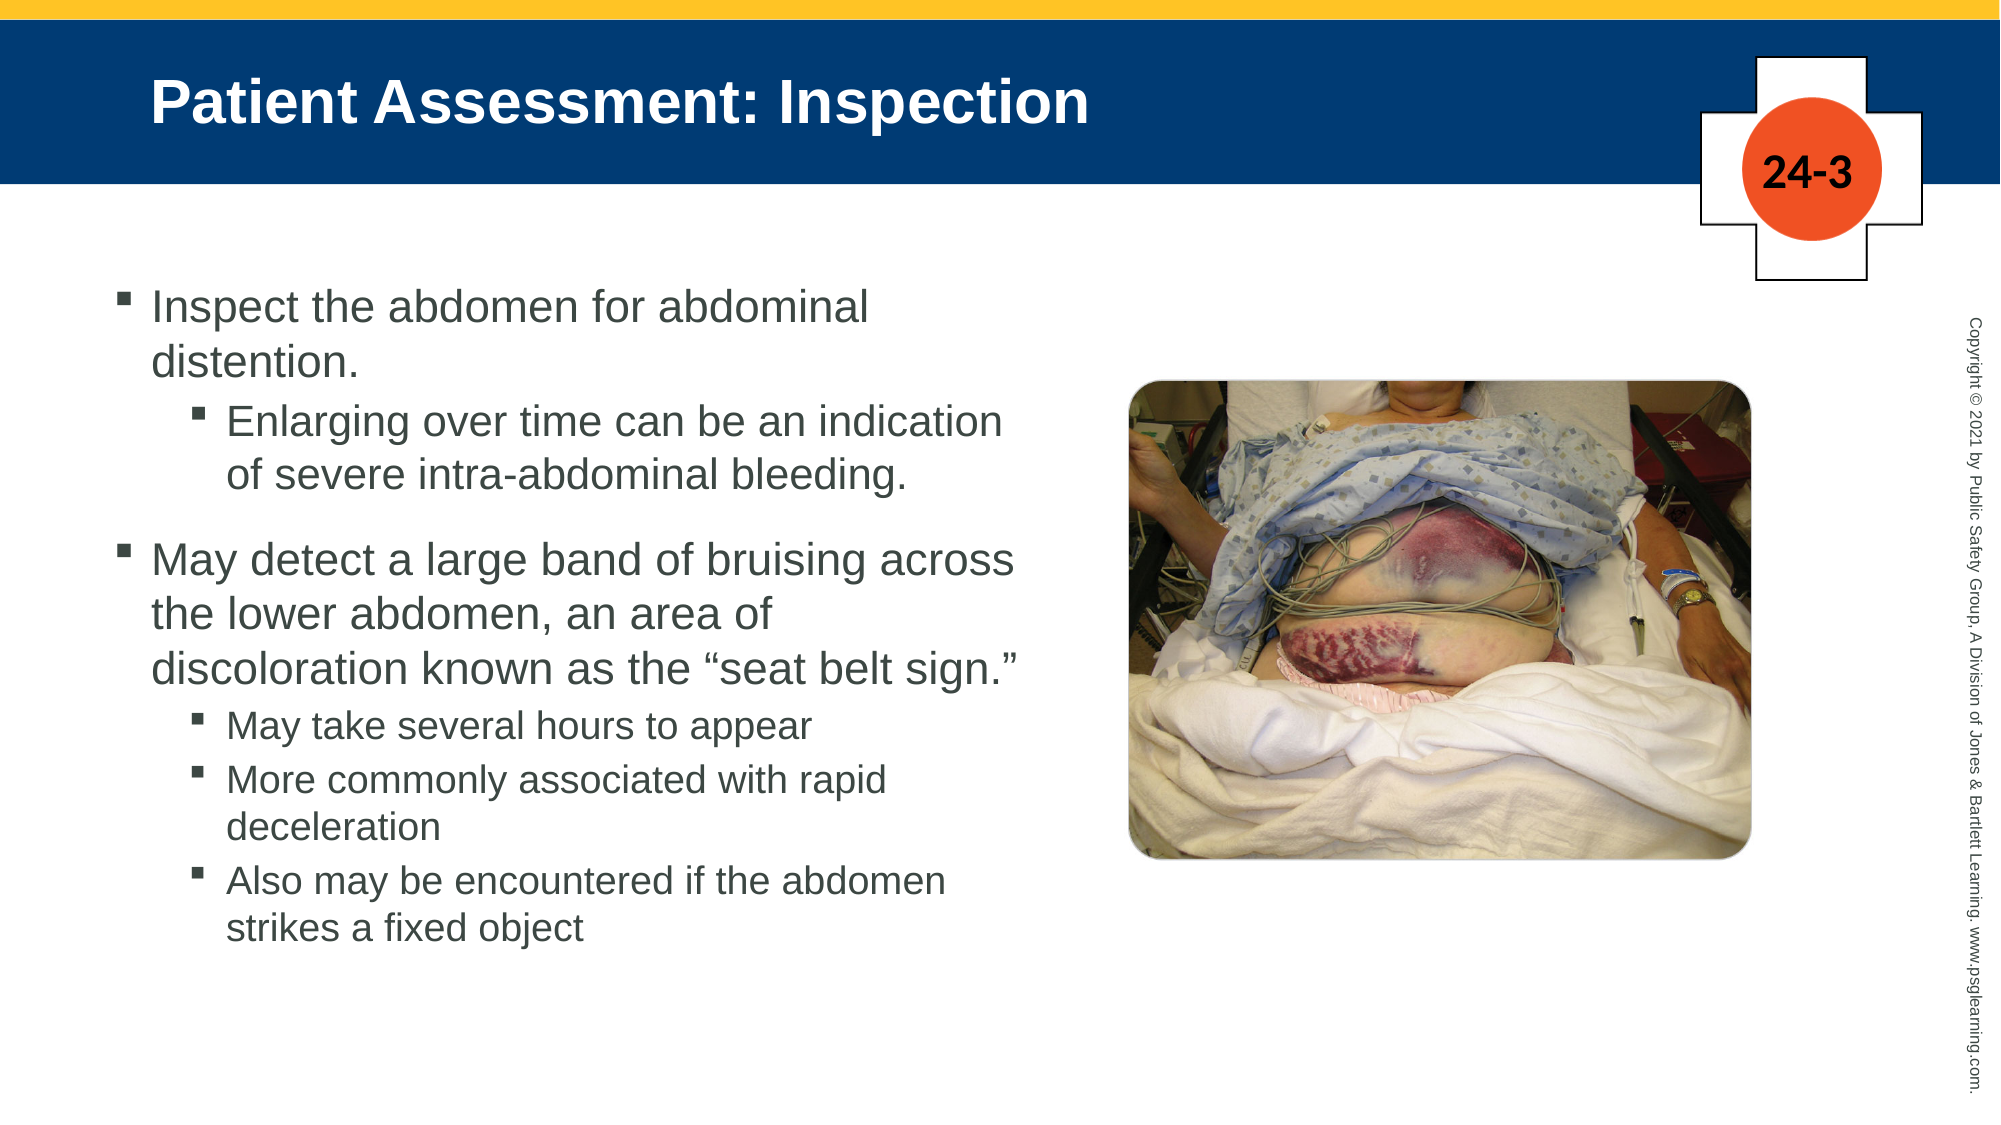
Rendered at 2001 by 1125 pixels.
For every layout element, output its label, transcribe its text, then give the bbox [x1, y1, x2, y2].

picture [1117, 365, 1760, 869]
list Inspect the abdomen for abdominal distention. Enlarging over time can be an indication of severe intra-abdominal bleeding. May detect a large band of bruising across the lower abdomen, an area of discoloration known as the “seat belt sign.” May take several hours to appear More commonly associated with rapid deceleration Also may be encountered if the abdomen strikes a fixed object [98, 269, 1055, 1041]
picture [1699, 56, 1923, 281]
title Patient Assessment: Inspection [0, 19, 2000, 185]
